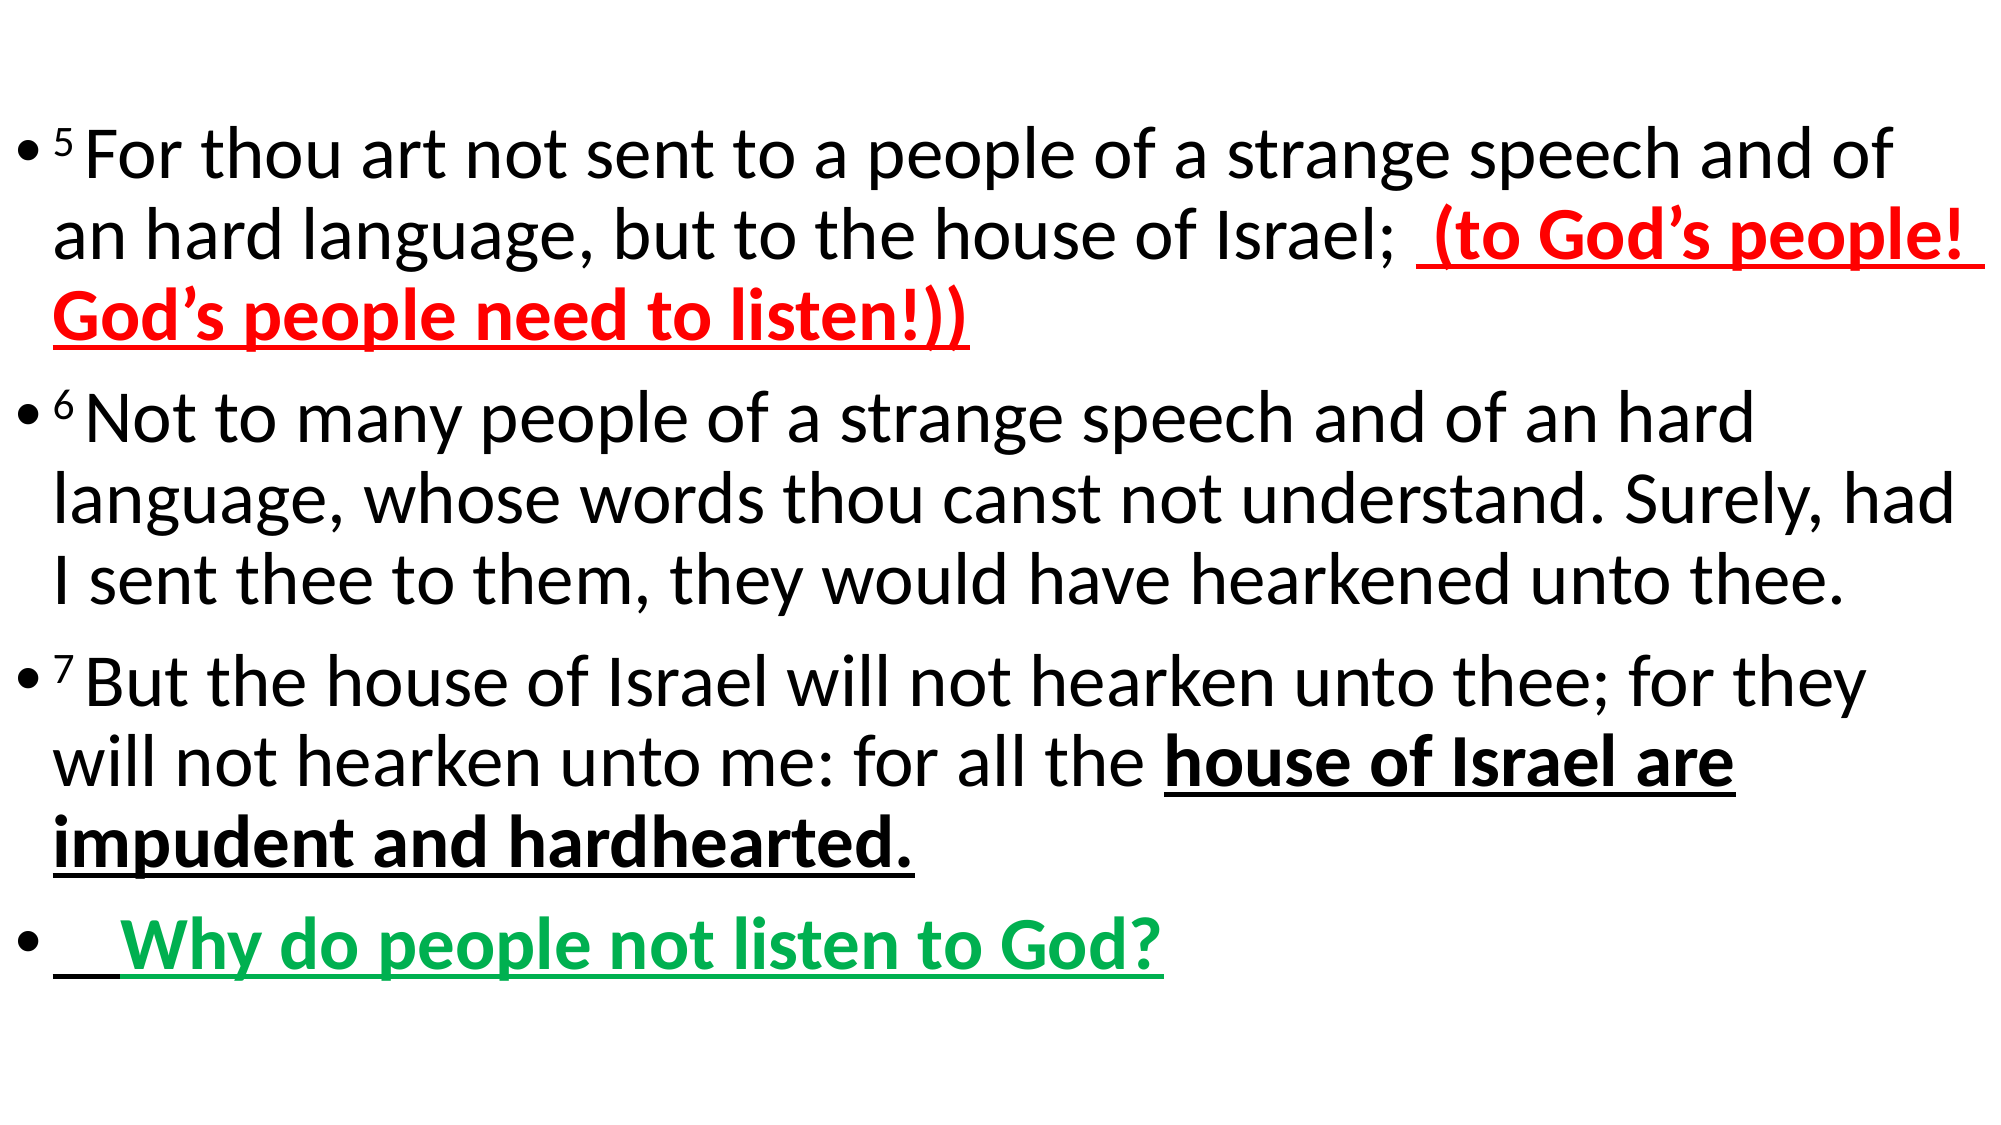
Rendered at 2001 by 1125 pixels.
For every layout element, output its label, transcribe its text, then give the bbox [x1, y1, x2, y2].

list 5 For thou art not sent to a people of a strange speech and of an hard language, but to the house of Israel; (to God’s people! God’s people need to listen!)) 6 Not to many people of a strange speech and of an hard language, whose words thou canst not understand. Surely, had I sent thee to them, they would have hearkened unto thee. 7 But the house of Israel will not hearken unto thee; for they will not hearken unto me: for all the house of Israel are impudent and hardhearted. Why do people not listen to God? [0, 15, 2000, 1125]
